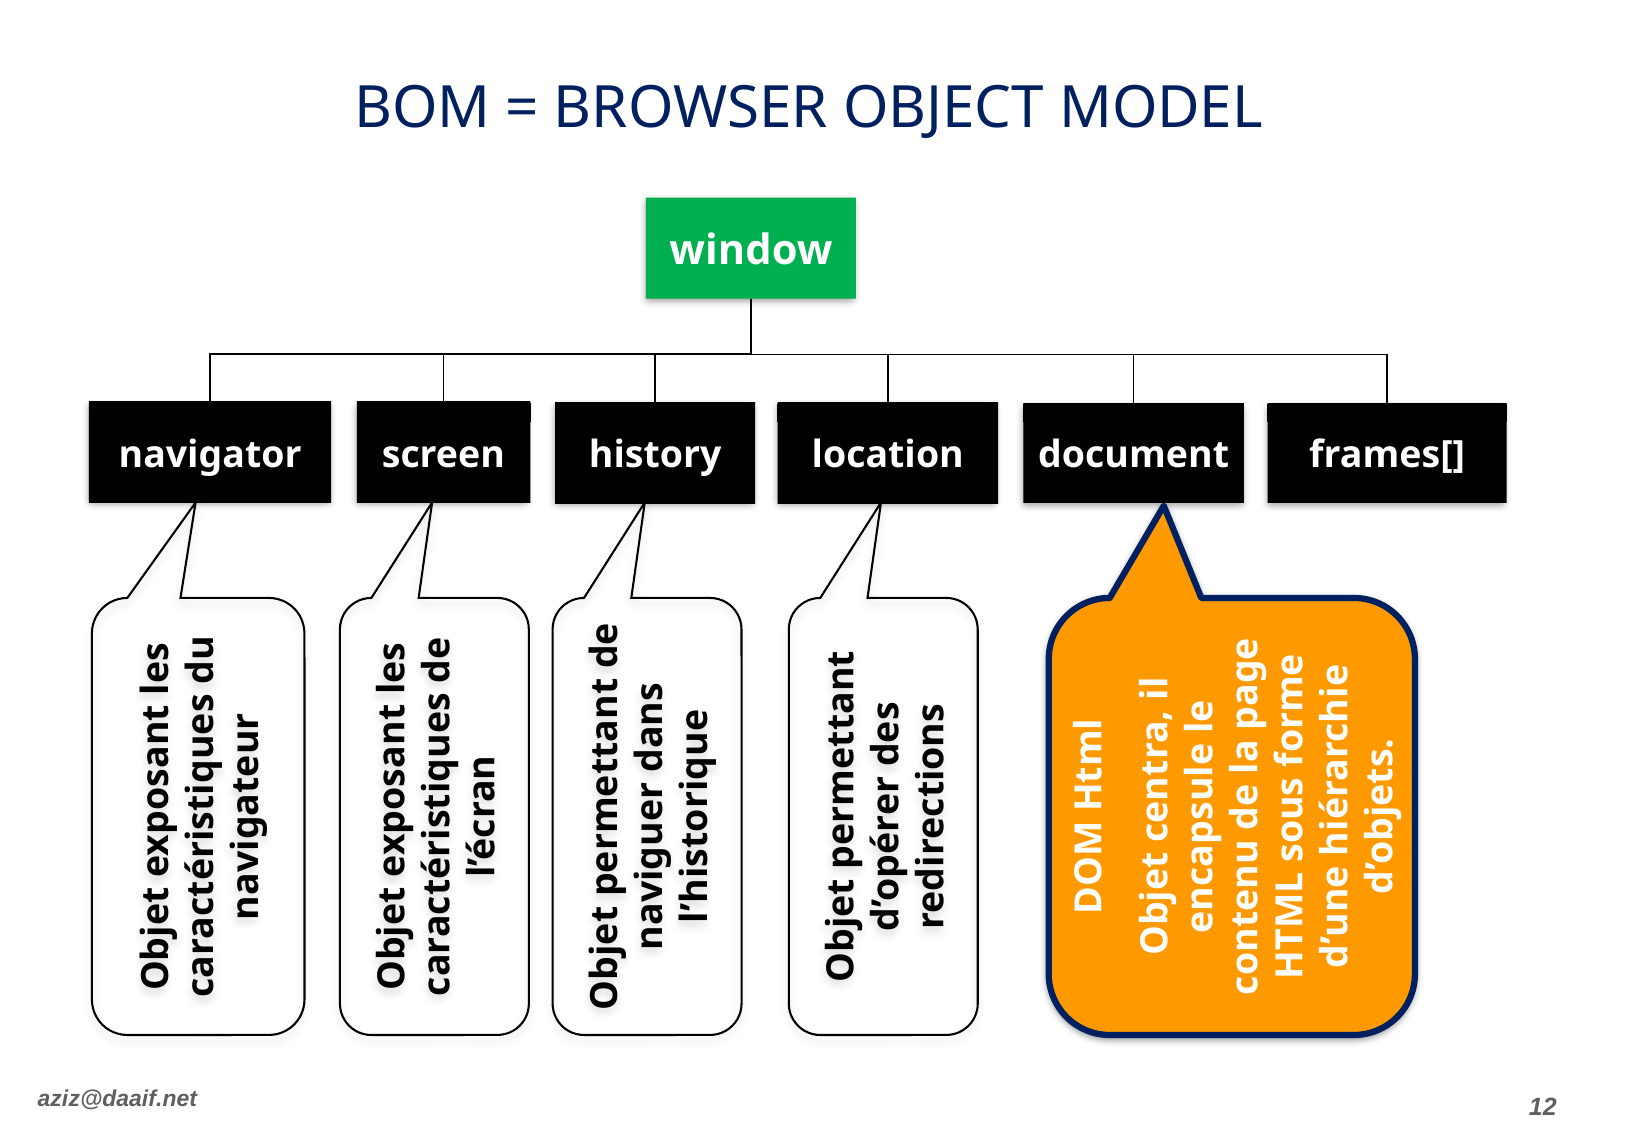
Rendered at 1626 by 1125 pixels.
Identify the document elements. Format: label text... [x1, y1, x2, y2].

text_box Objet permettant d’opérer des redirections [788, 925, 978, 1036]
text_box Objet exposant les caractéristiques de l’écran [339, 925, 529, 1036]
text_box Objet permettant de naviguer dans l’historique [552, 925, 742, 1036]
text_box DOM Html Objet centra, il encapsule le contenu de la page HTML sous forme d’une hiérarchie d’objets. [1045, 925, 1419, 1039]
text_box Objet exposant les caractéristiques du navigateur [91, 925, 305, 1036]
title BOM = Browser Object Model [53, 52, 1564, 170]
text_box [68, 160, 1522, 918]
